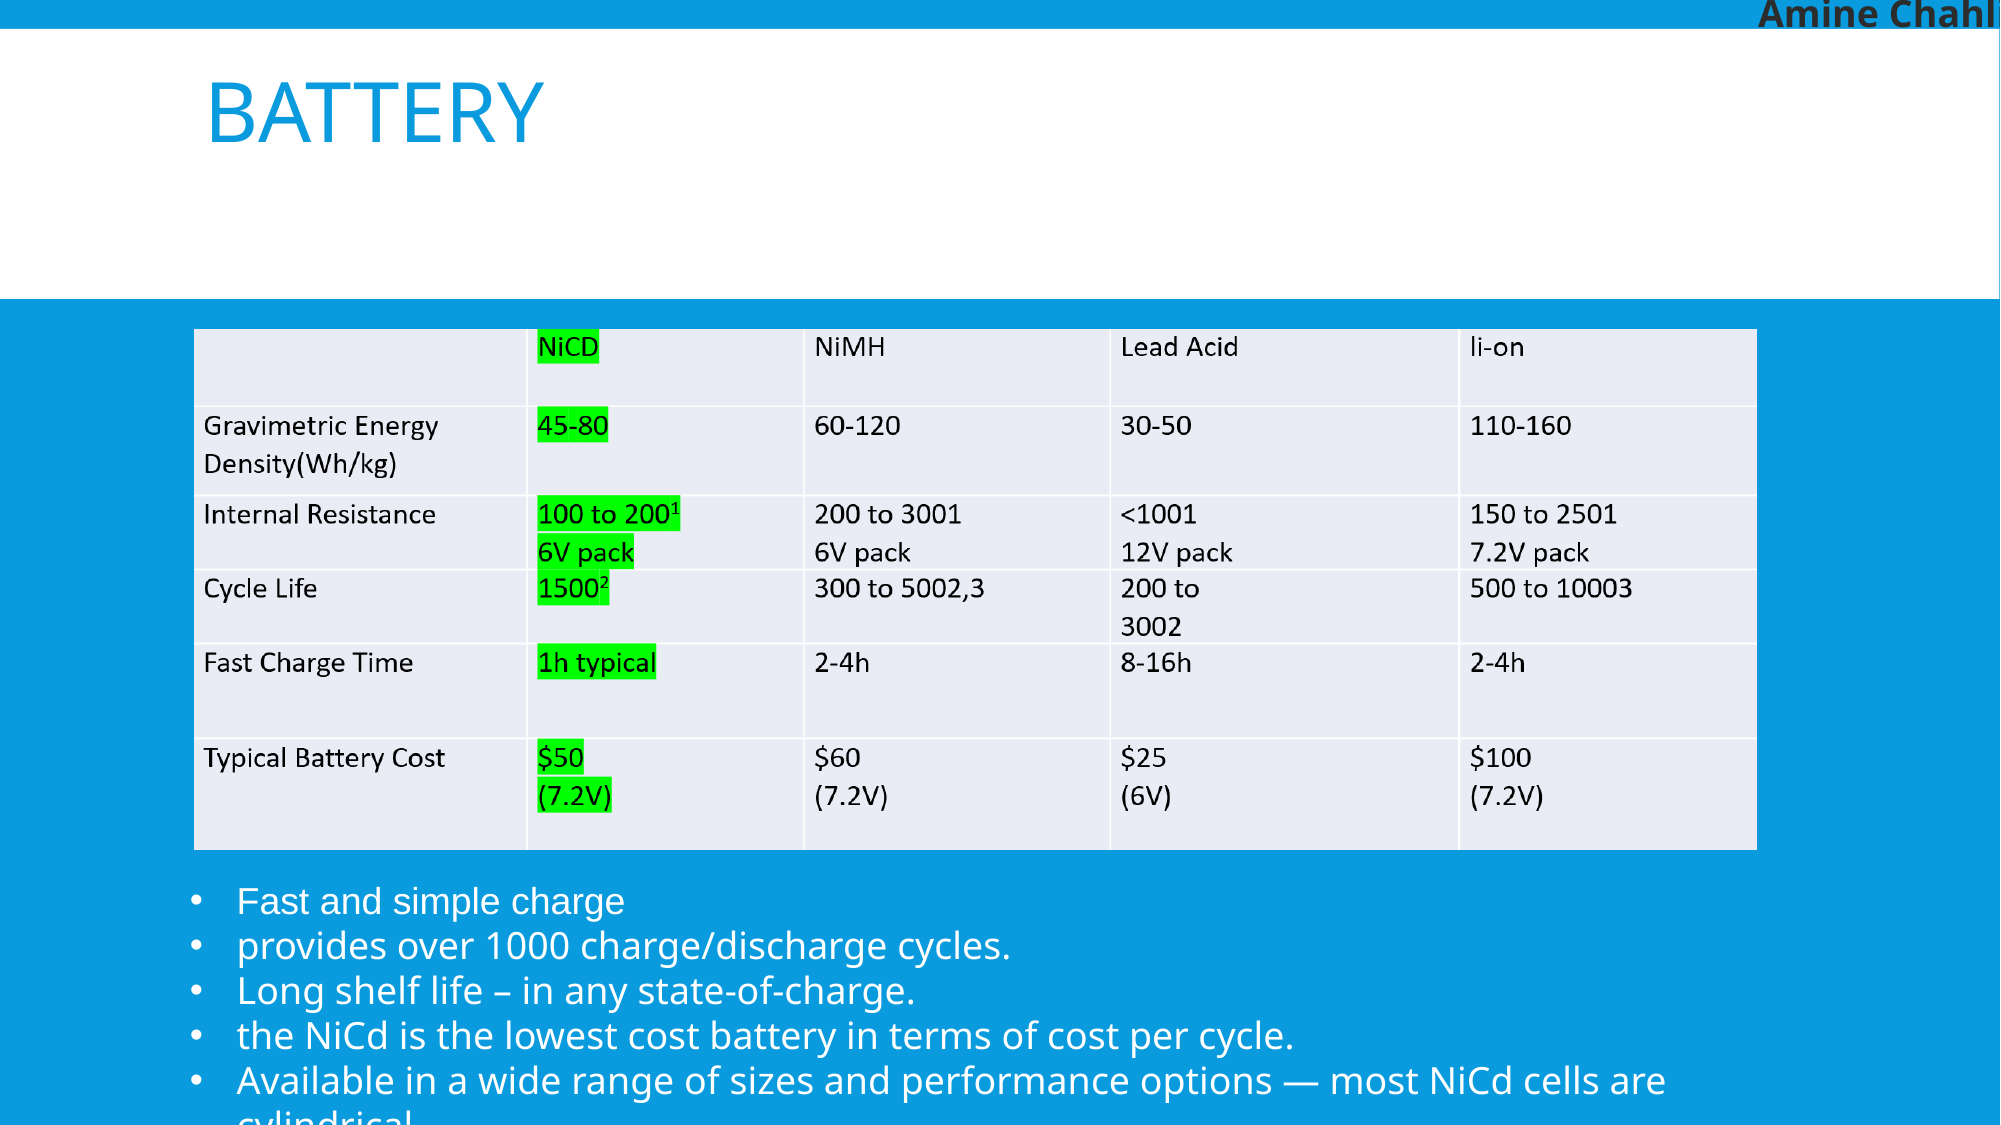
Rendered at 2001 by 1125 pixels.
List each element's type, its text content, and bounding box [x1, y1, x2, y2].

text_box Amine Chahli [1743, 0, 2000, 43]
title Battery [189, 66, 1690, 167]
picture [195, 330, 1756, 849]
text_box Fast and simple charge provides over 1000 charge/discharge cycles. Long shelf life – in any state-of-charge. the NiCd is the lowest cost battery in terms of cost per cycle. Available in a wide range of sizes and performance options — most NiCd cells are cylindrical. [174, 869, 1875, 1125]
